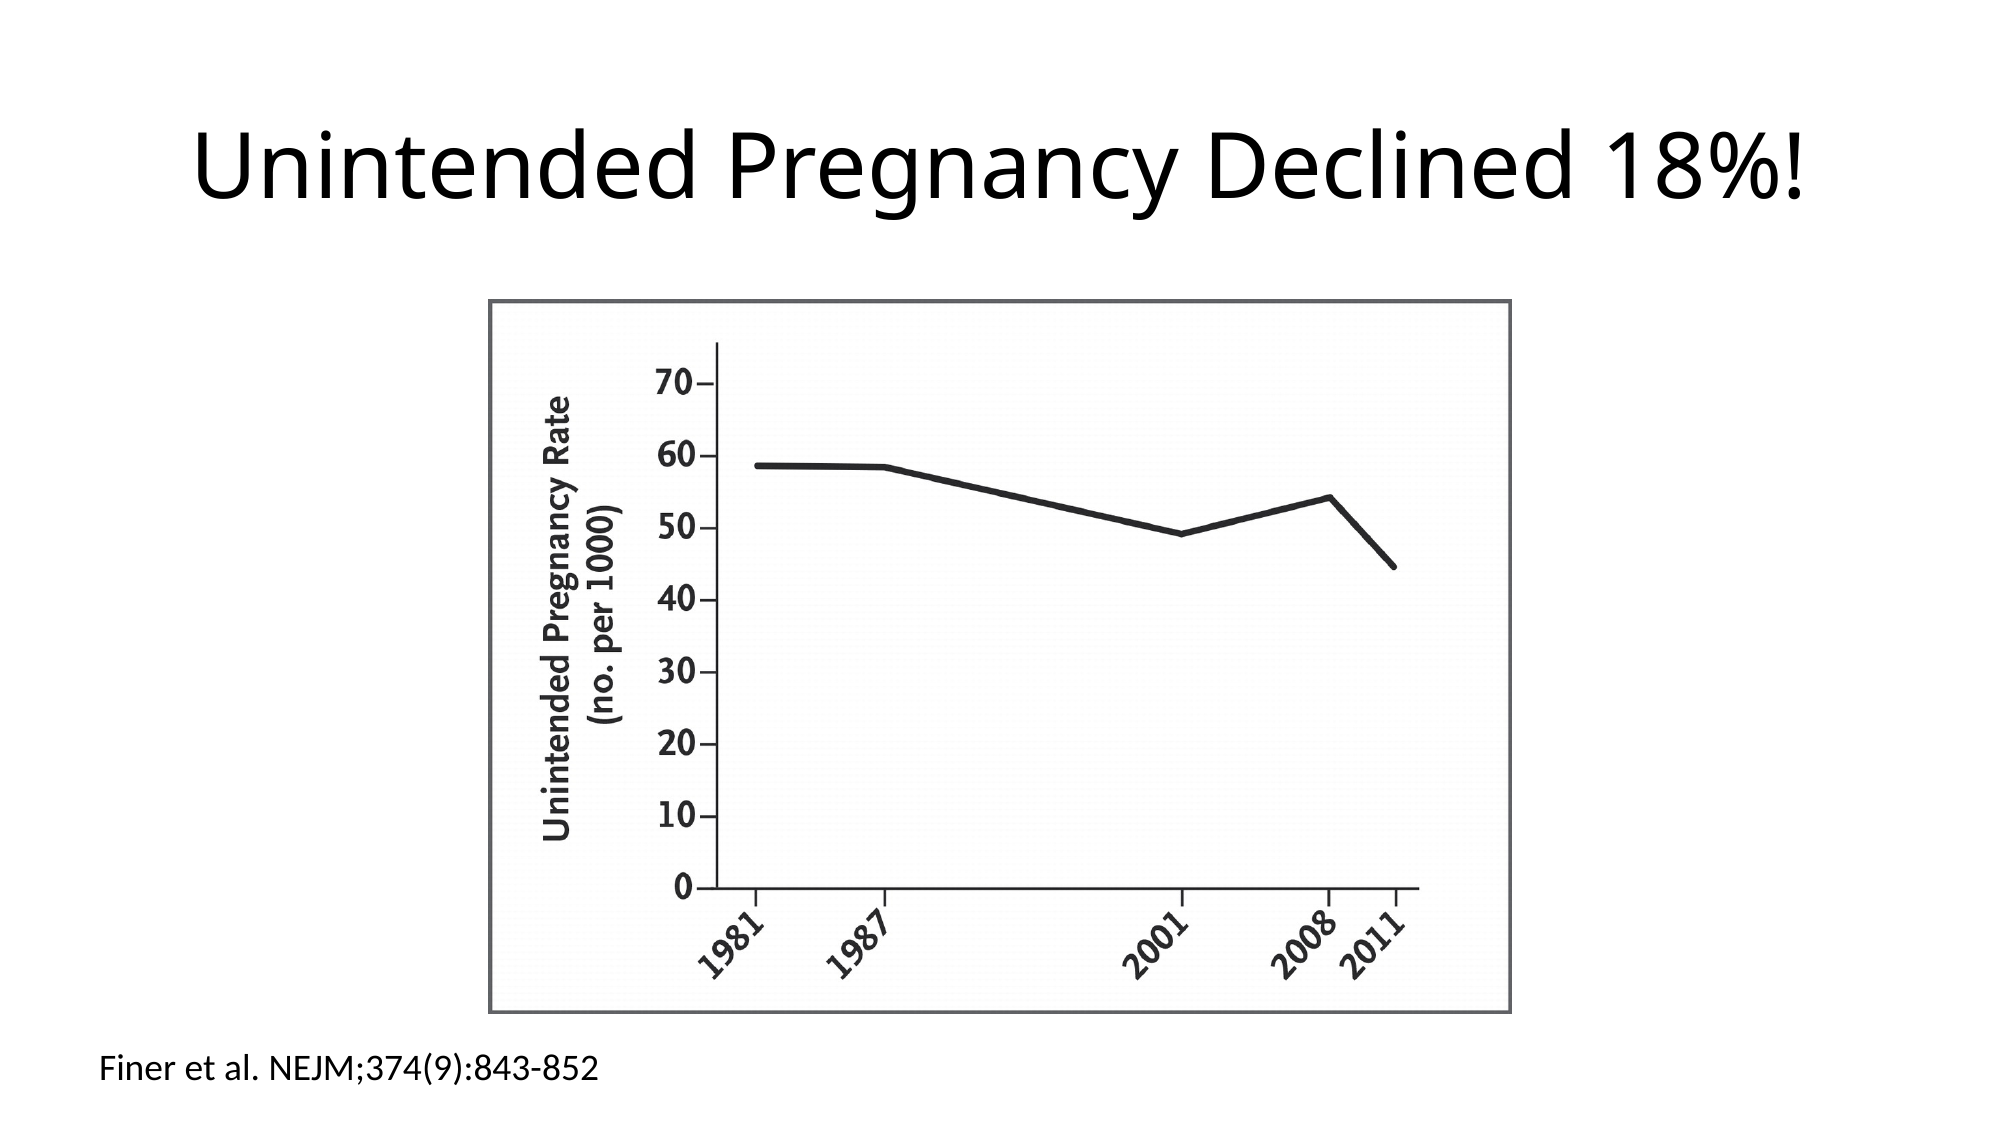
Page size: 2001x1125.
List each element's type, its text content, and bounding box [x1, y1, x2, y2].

title Unintended Pregnancy Declined 18%! [137, 59, 1863, 278]
text_box Finer et al. NEJM;374(9):843-852 [84, 1035, 1252, 1096]
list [488, 299, 1512, 1014]
